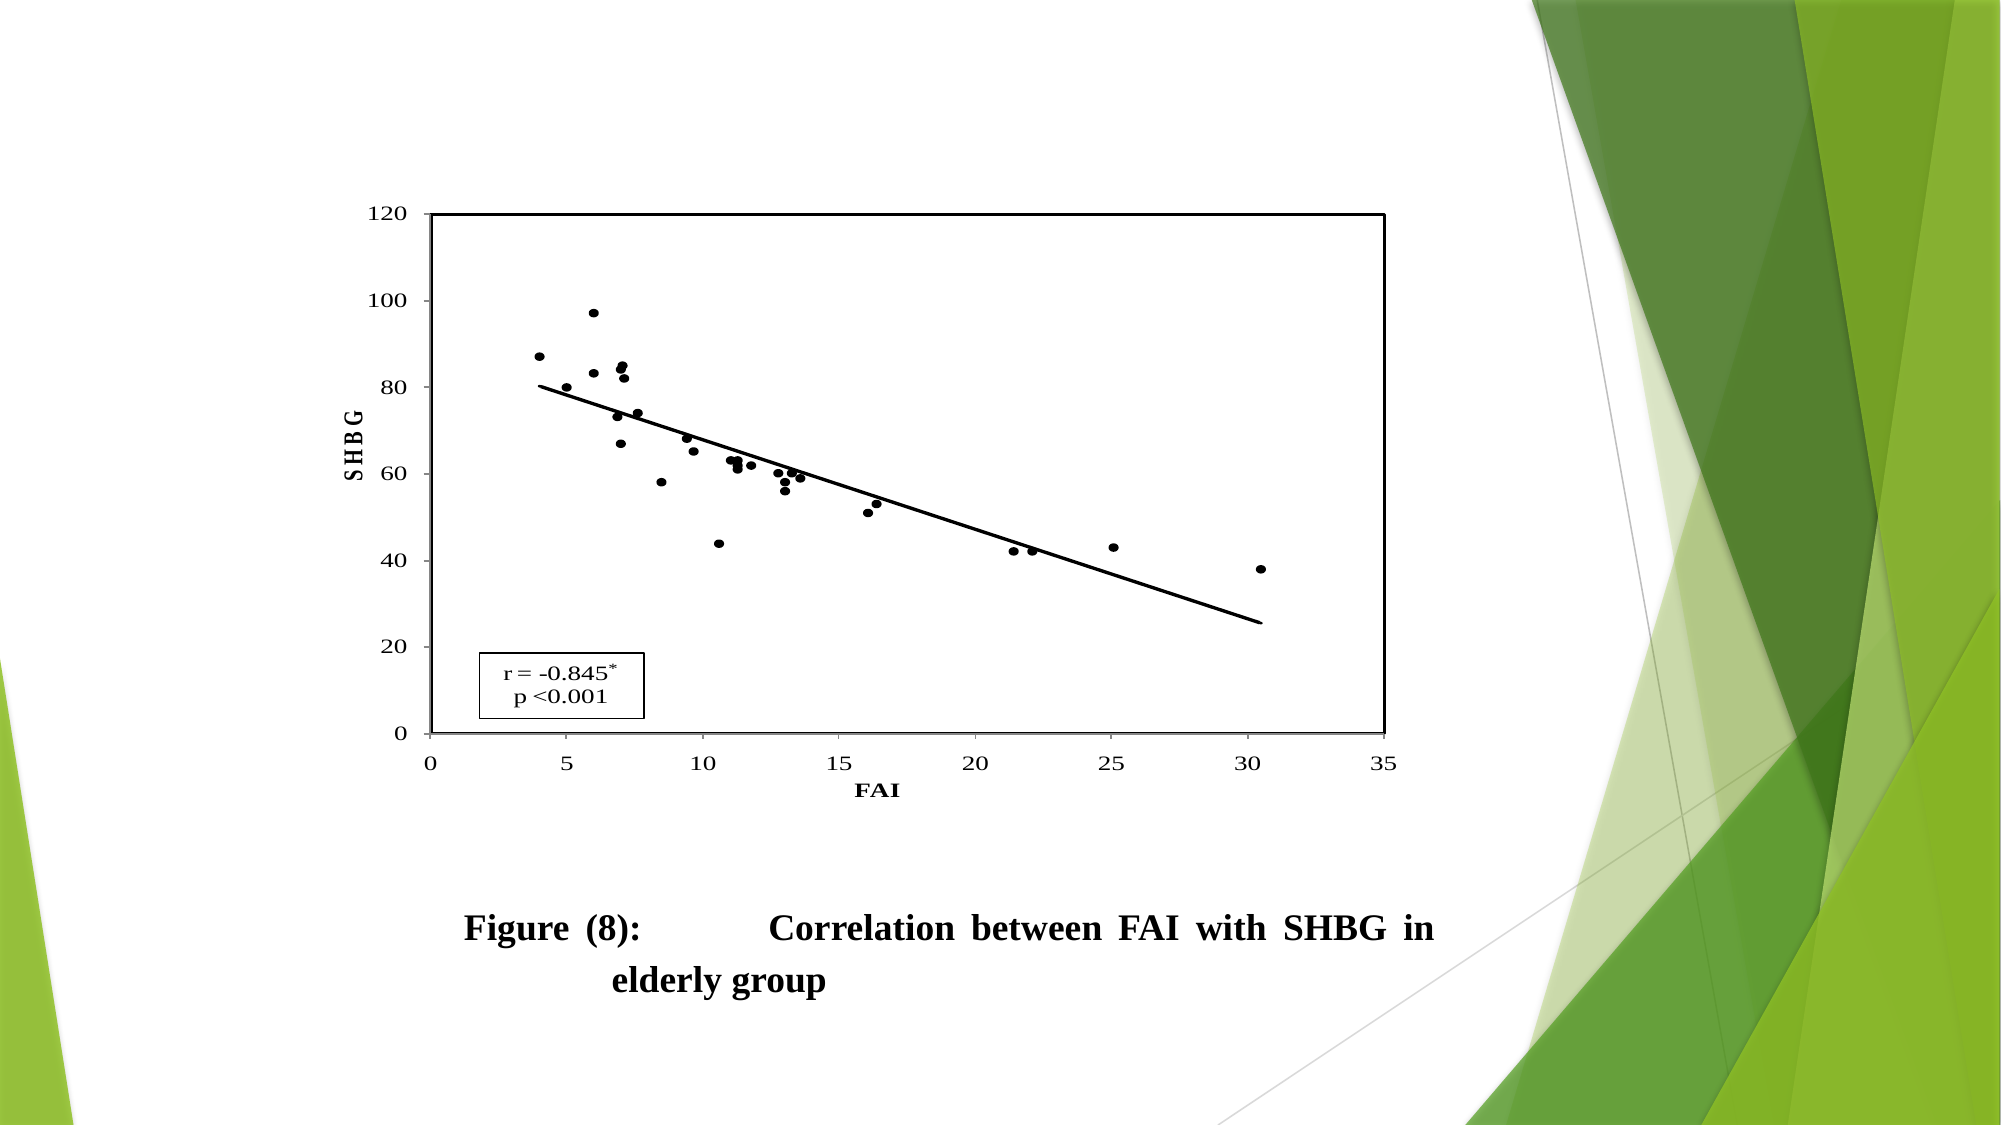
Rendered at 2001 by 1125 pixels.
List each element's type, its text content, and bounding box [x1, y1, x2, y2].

text_box Figure (8): Correlation between FAI with SHBG in elderly group [449, 889, 1450, 1008]
picture [329, 192, 1423, 815]
